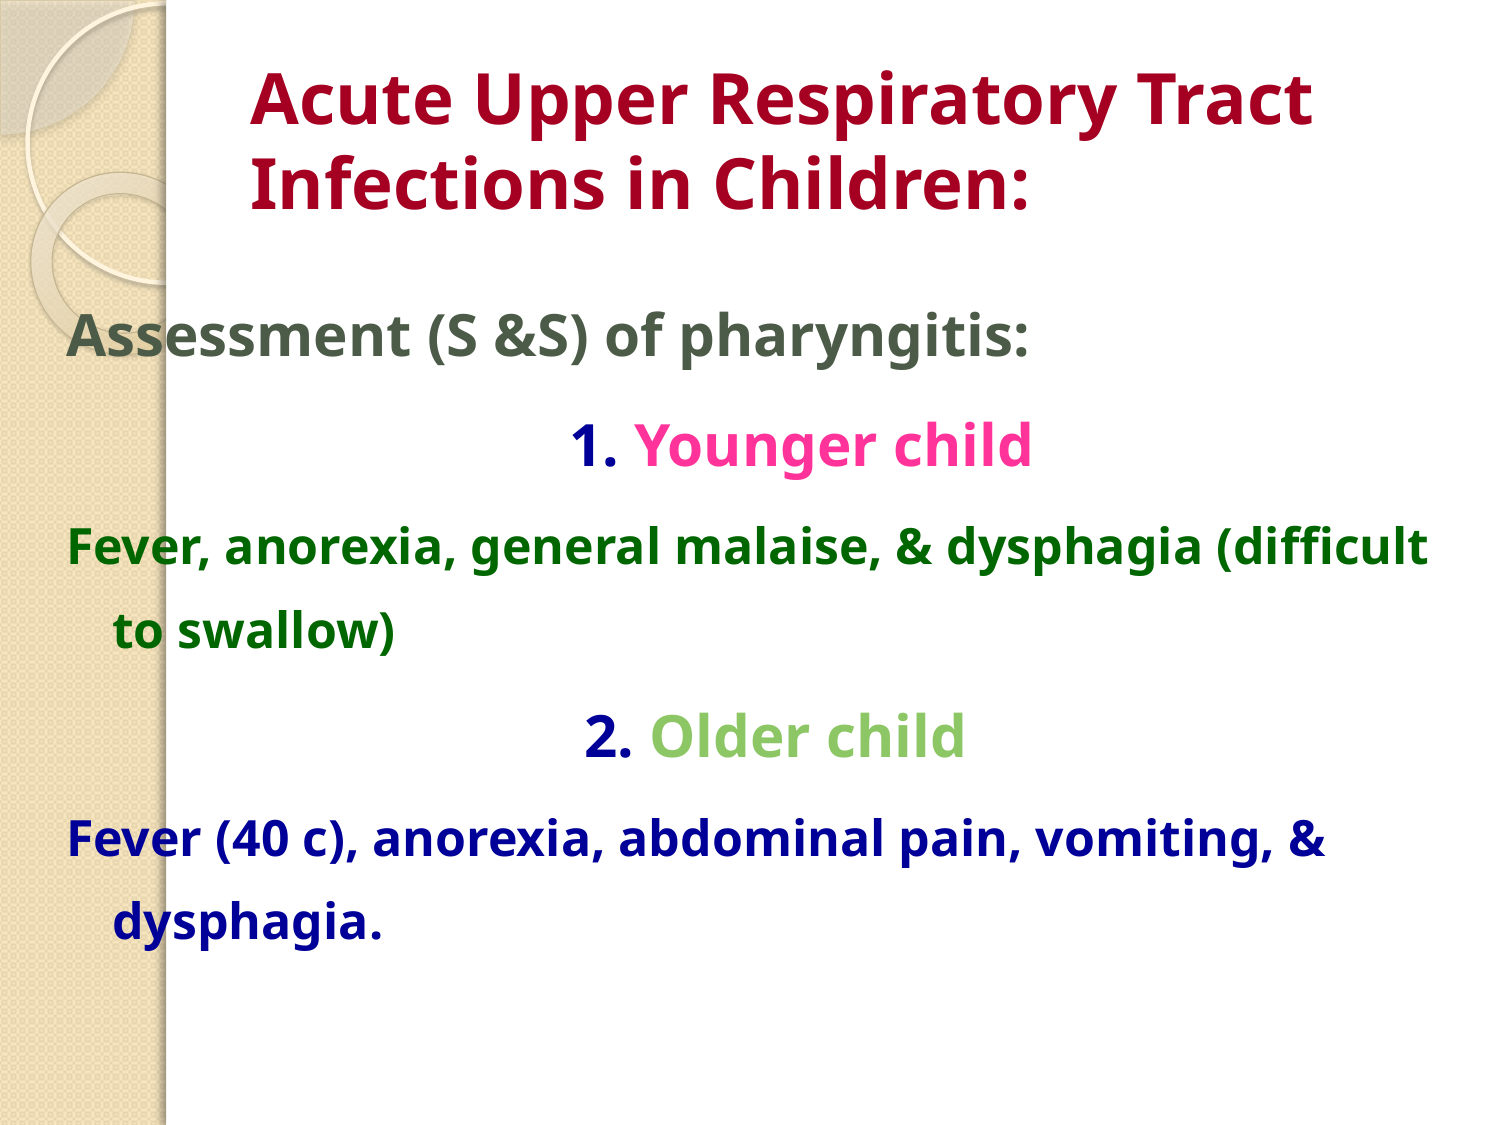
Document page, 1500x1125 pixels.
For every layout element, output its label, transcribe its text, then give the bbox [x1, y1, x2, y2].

title Acute Upper Respiratory Tract Infections in Children: [235, 45, 1466, 233]
list Assessment (S &S) of pharyngitis: 1. Younger child Fever, anorexia, general malaise, & dysphagia (difficult to swallow) 2. Older child Fever (40 c), anorexia, abdominal pain, vomiting, & dysphagia. [37, 262, 1463, 1005]
